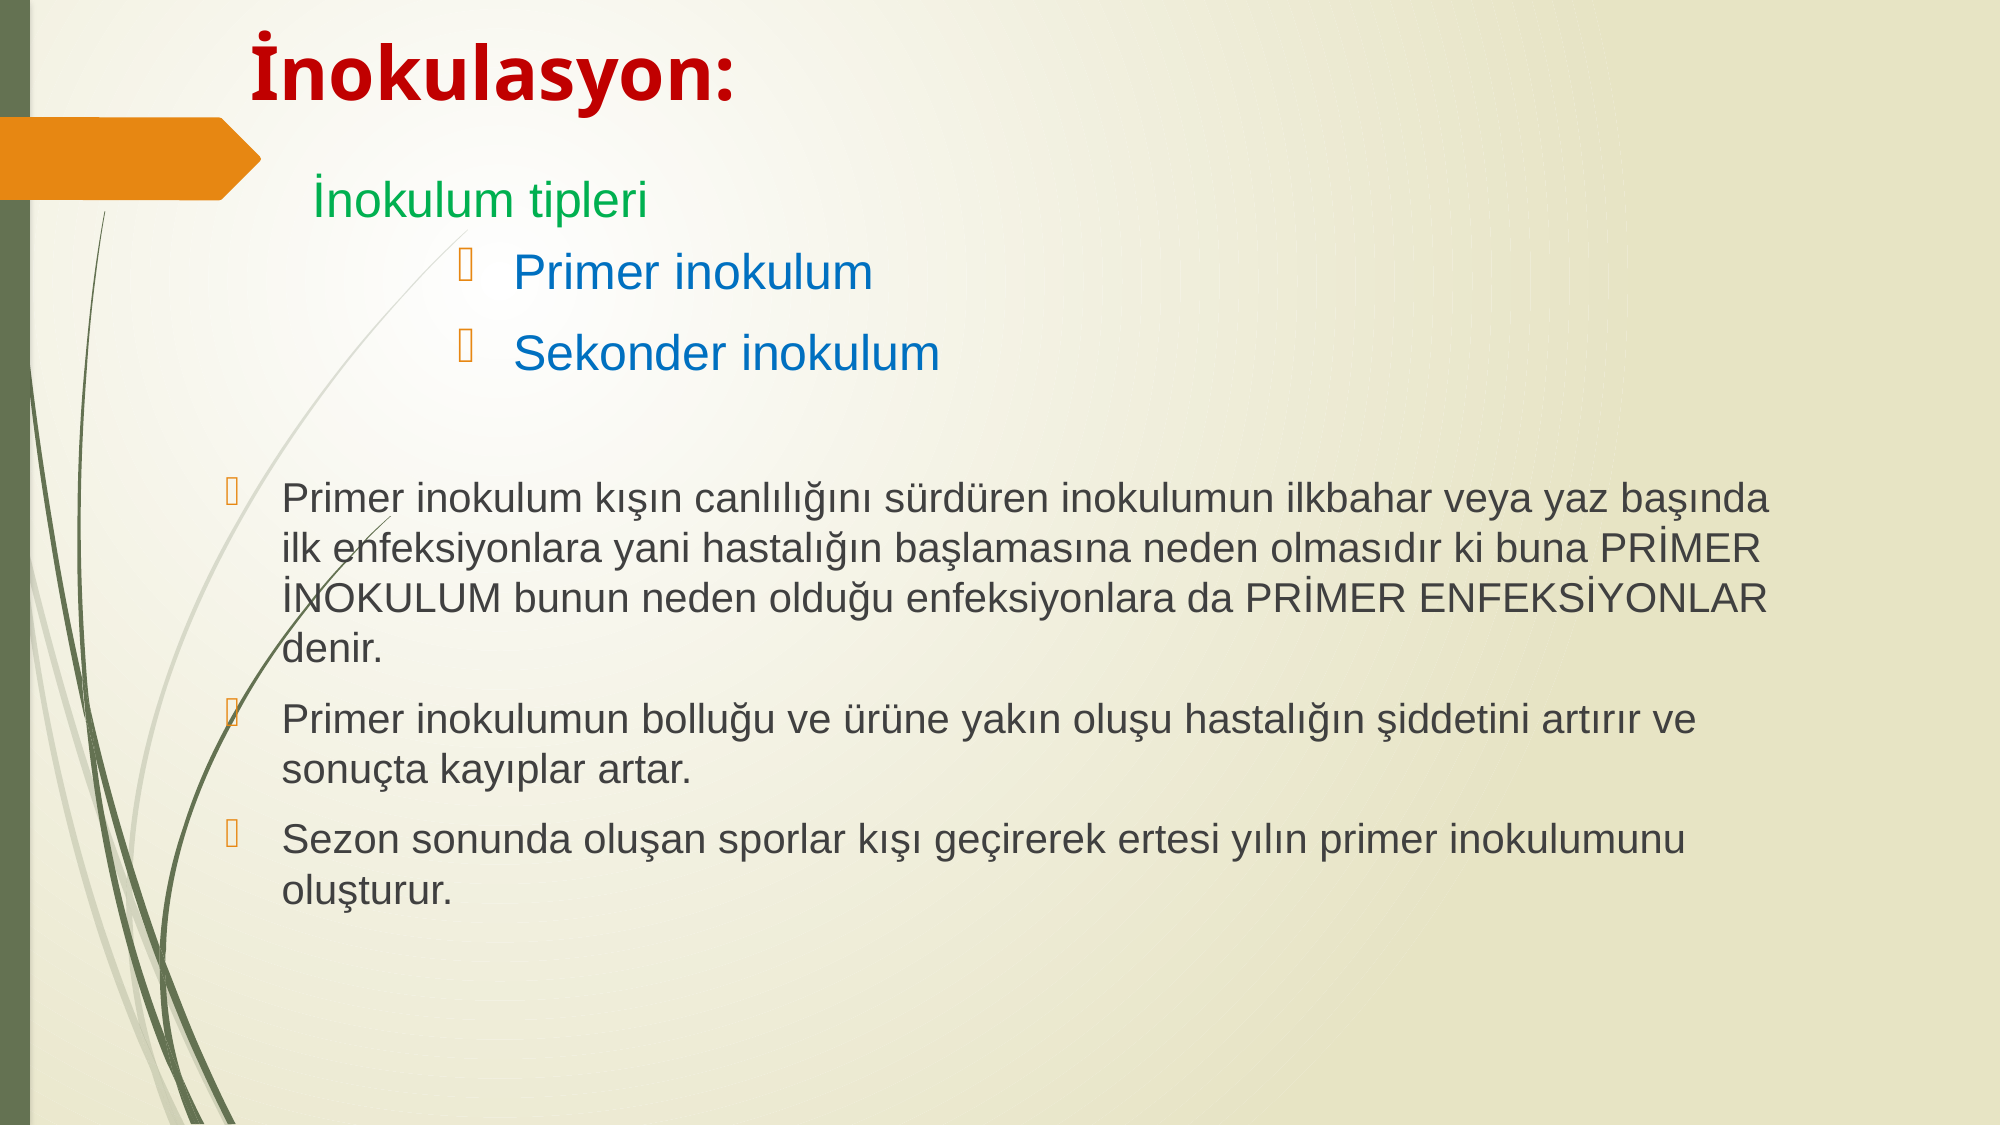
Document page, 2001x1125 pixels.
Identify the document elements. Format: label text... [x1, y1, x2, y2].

text_box Primer inokulum kışın canlılığını sürdüren inokulumun ilkbahar veya yaz başında ilk enfeksiyonlara yani hastalığın başlamasına neden olmasıdır ki buna PRİMER İNOKULUM bunun neden olduğu enfeksiyonlara da PRİMER ENFEKSİYONLAR denir. Primer inokulumun bolluğu ve ürüne yakın oluşu hastalığın şiddetini artırır ve sonuçta kayıplar artar. Sezon sonunda oluşan sporlar kışı geçirerek ertesi yılın primer inokulumunu oluşturur. [210, 463, 1790, 920]
title İnokulasyon: [235, 17, 1698, 148]
list Primer inokulum Sekonder inokulum [442, 151, 1336, 463]
text_box İnokulum tipleri [297, 160, 681, 236]
